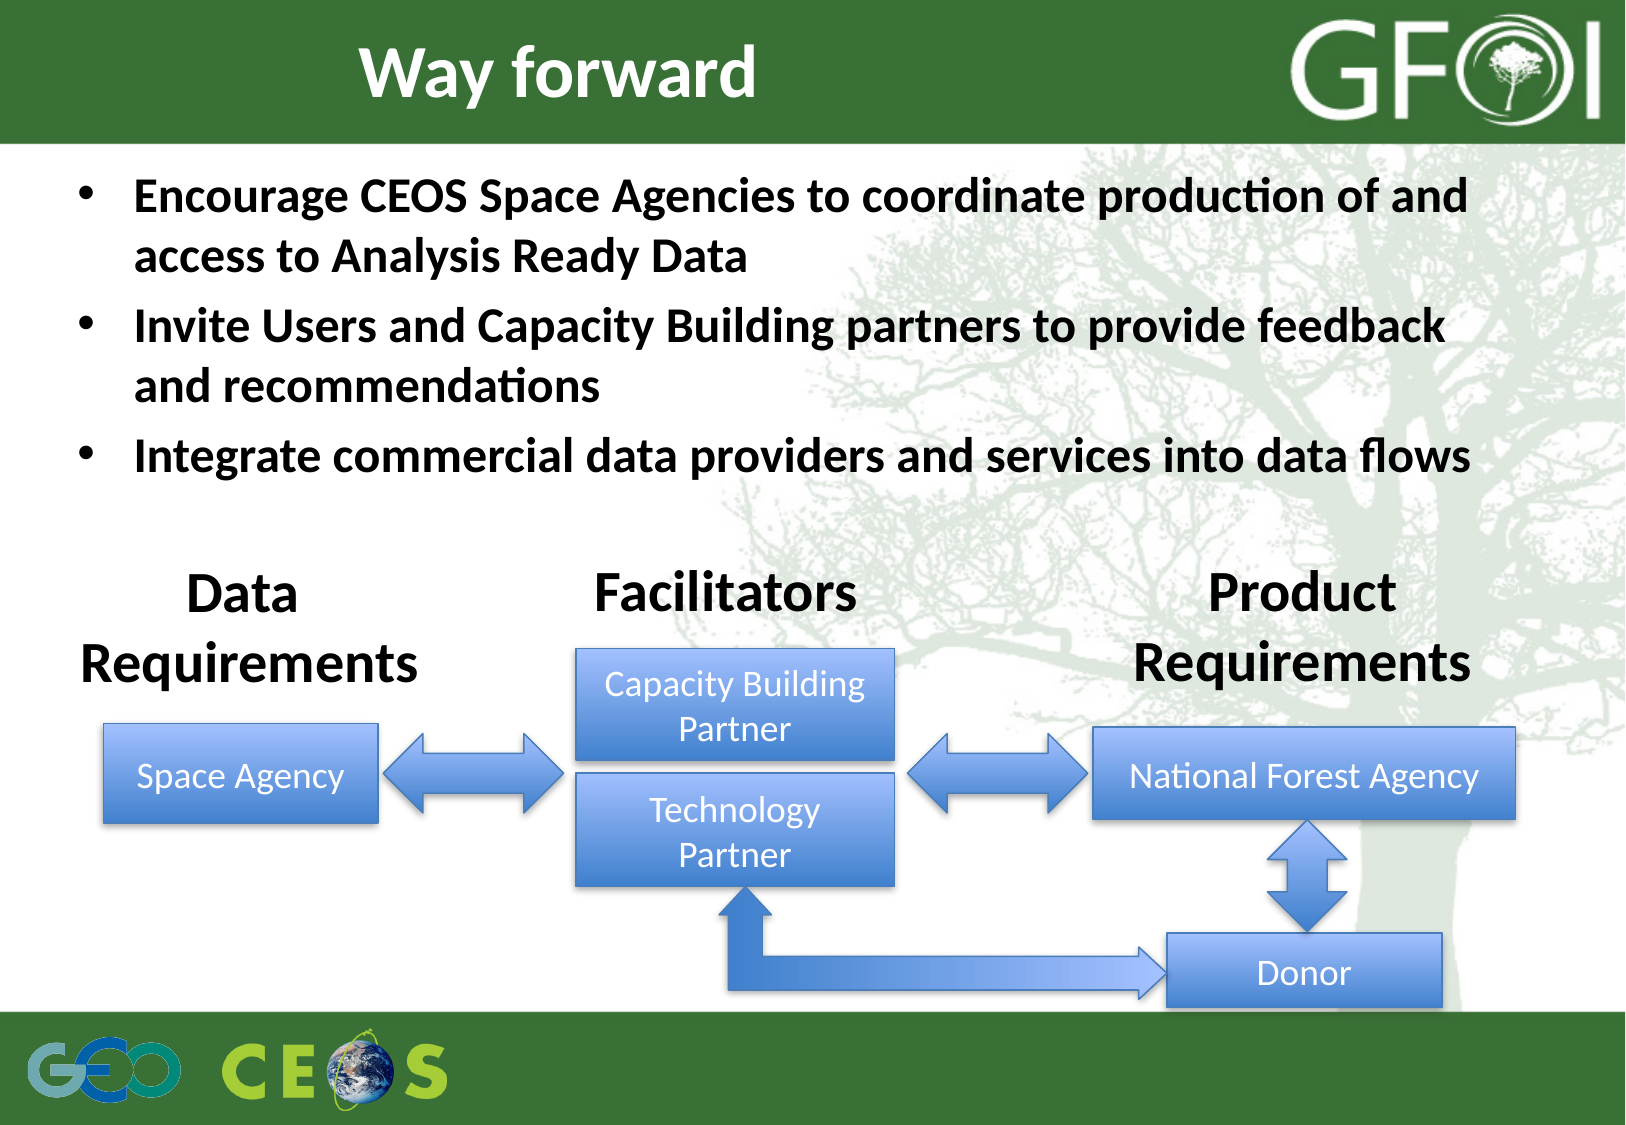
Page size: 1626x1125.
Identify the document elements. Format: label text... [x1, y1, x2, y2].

text_box National Forest Agency [1092, 726, 1516, 820]
text_box [906, 732, 1089, 814]
text_box [382, 732, 565, 814]
picture [0, 0, 1626, 1125]
text_box [718, 885, 1168, 1001]
text_box Facilitators [579, 545, 873, 631]
text_box Technology Partner [575, 772, 895, 887]
title Way forward [25, 14, 1093, 130]
text_box Data Requirements [65, 547, 434, 702]
text_box Capacity Building Partner [575, 648, 895, 761]
text_box Donor [1166, 932, 1443, 1008]
text_box [1266, 819, 1348, 933]
text_box Product Requirements [1118, 545, 1487, 701]
list Encourage CEOS Space Agencies to coordinate production of and access to Analysis Ready Data Invite Users and Capacity Building partners to provide feedback and recommendations Integrate commercial data providers and services into data flows [62, 155, 1516, 556]
text_box Space Agency [103, 723, 379, 824]
